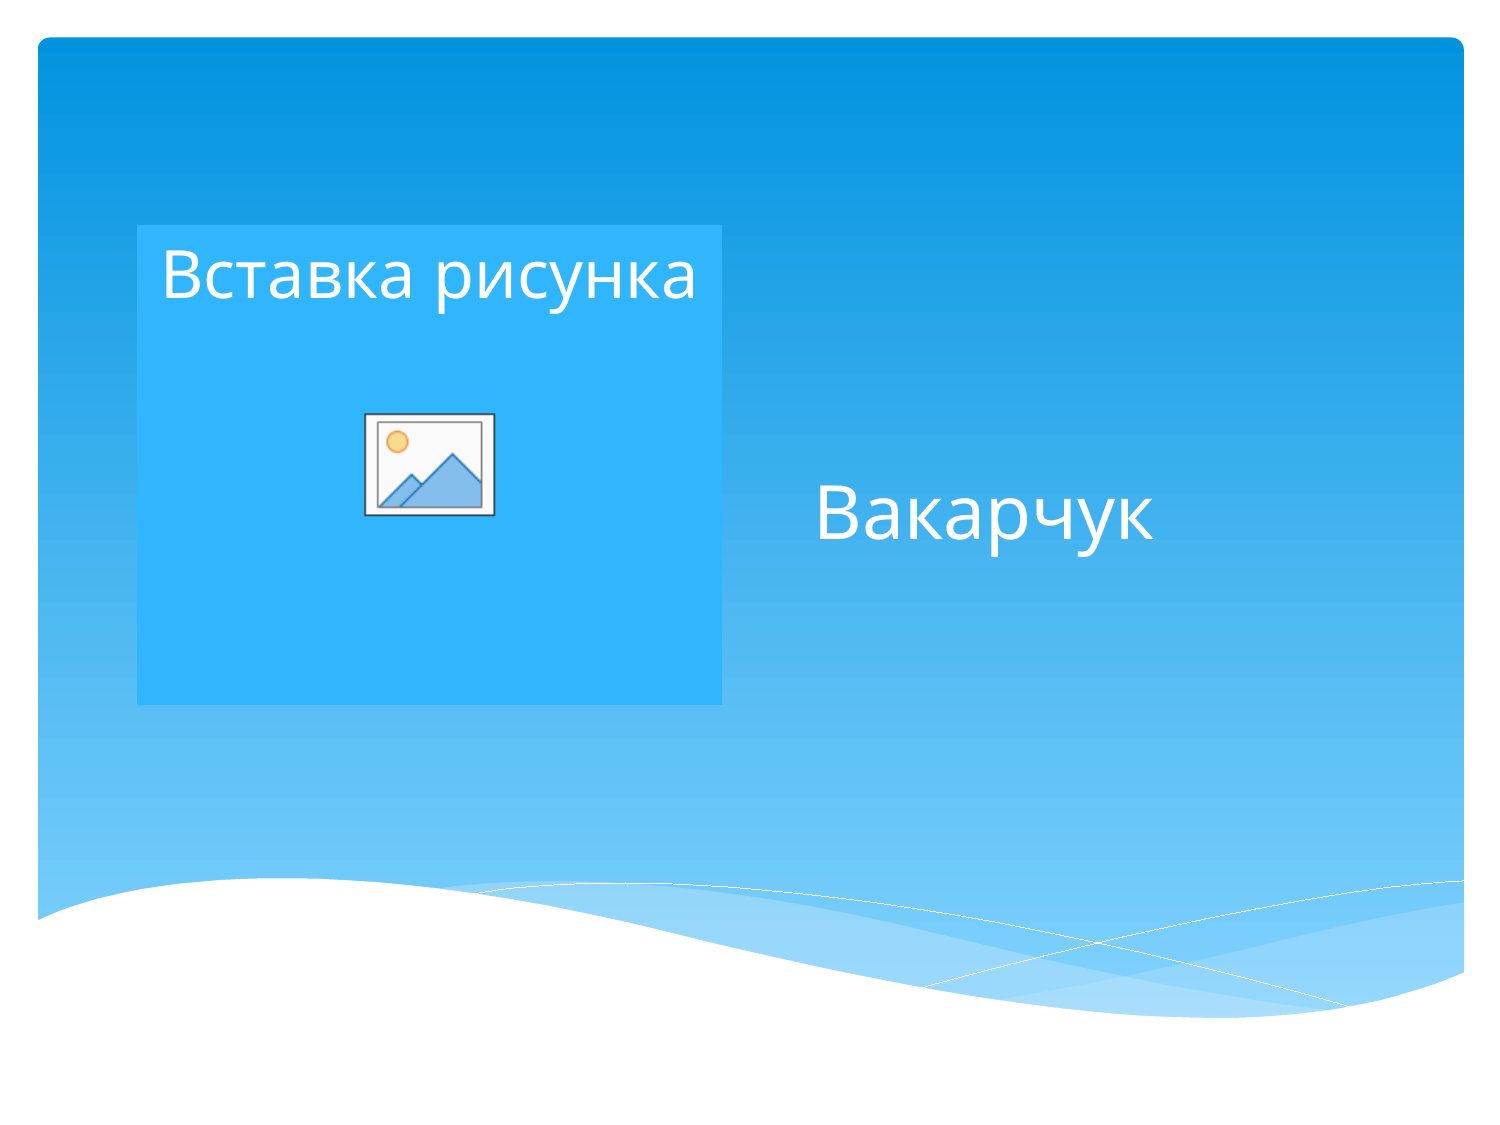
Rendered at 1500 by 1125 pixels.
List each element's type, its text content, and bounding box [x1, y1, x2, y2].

picture [137, 224, 723, 706]
list Вакарчук [798, 456, 1425, 855]
